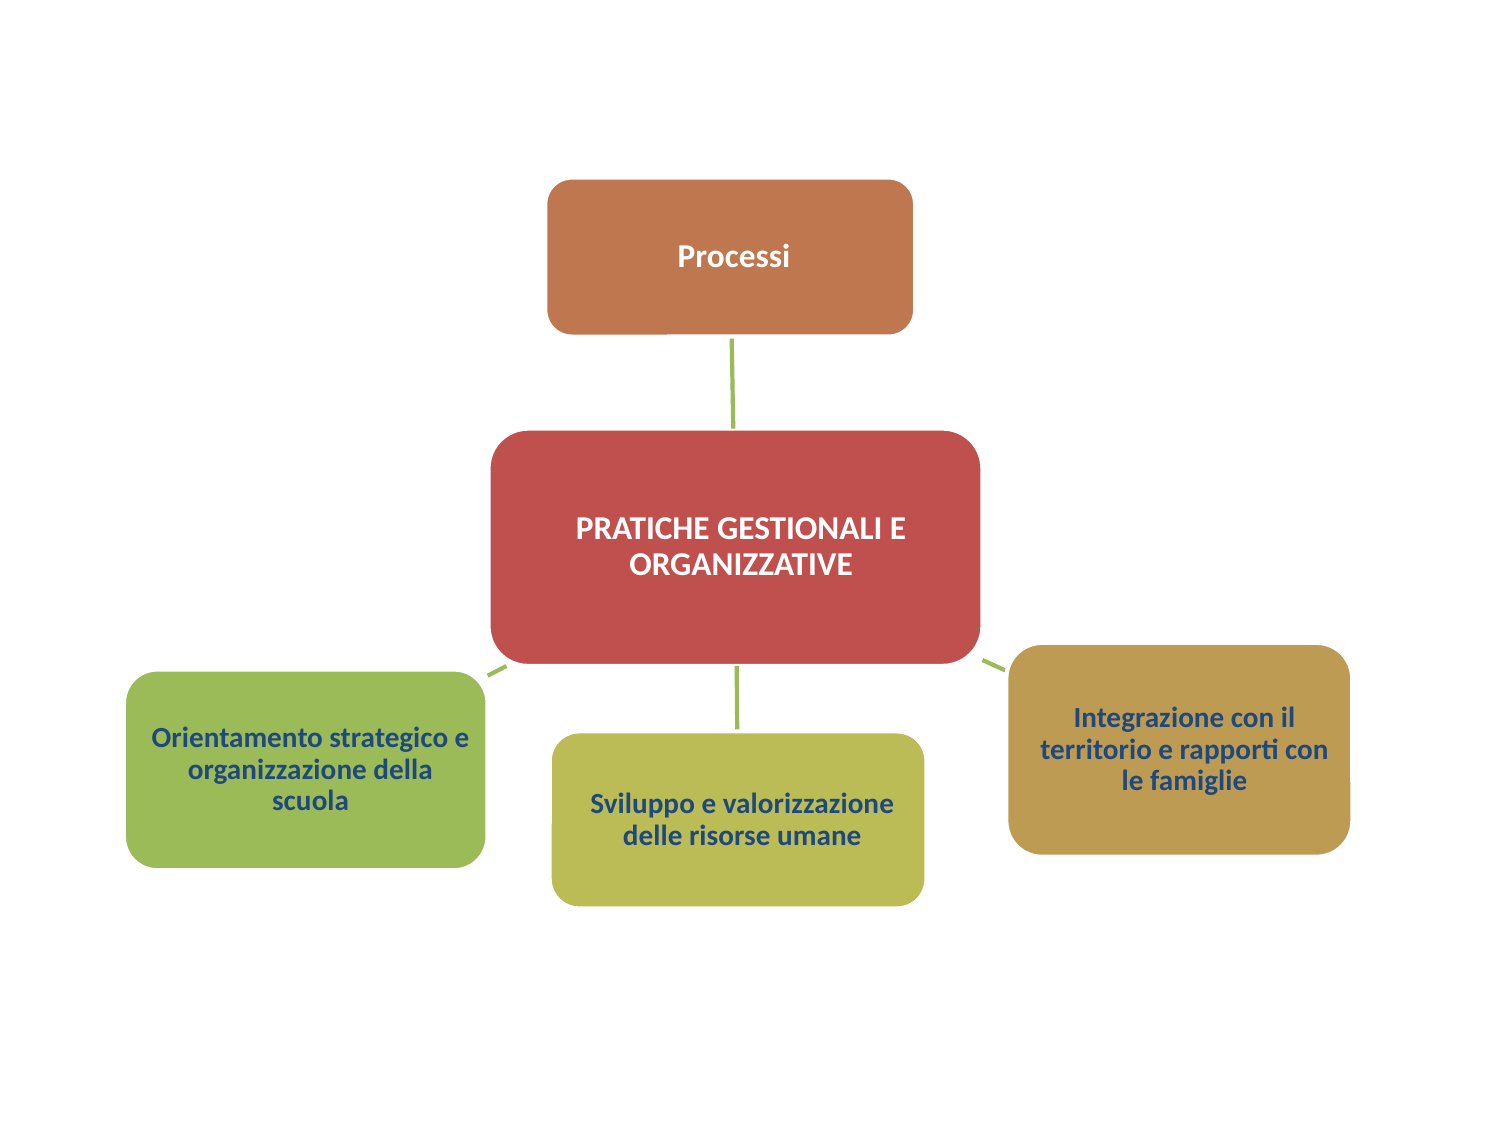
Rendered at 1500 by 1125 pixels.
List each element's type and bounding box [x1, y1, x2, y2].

text_box [123, 136, 1353, 929]
